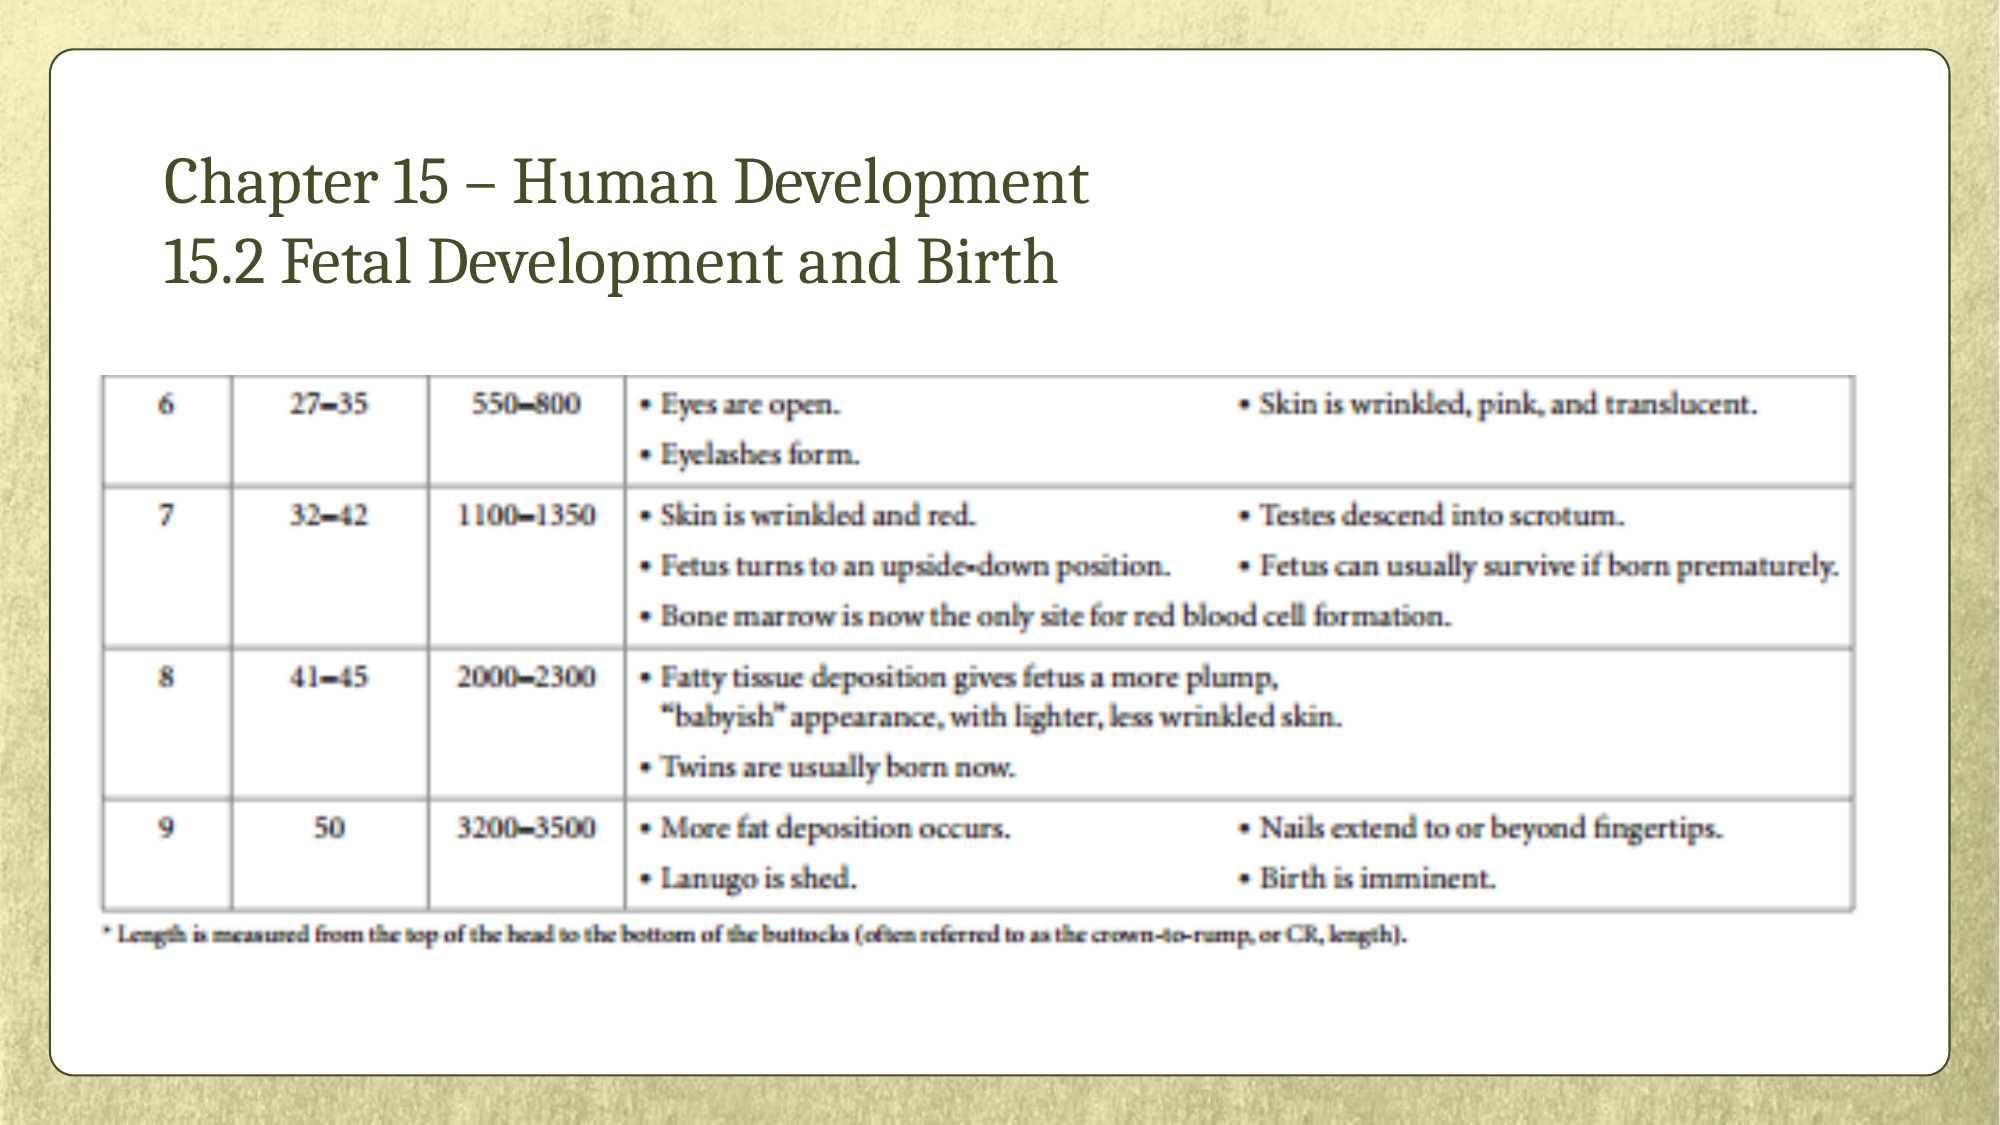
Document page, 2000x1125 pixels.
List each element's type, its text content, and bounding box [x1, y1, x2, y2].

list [74, 374, 1938, 950]
title Chapter 15 – Human Development 15.2 Fetal Development and Birth [149, 112, 1750, 305]
